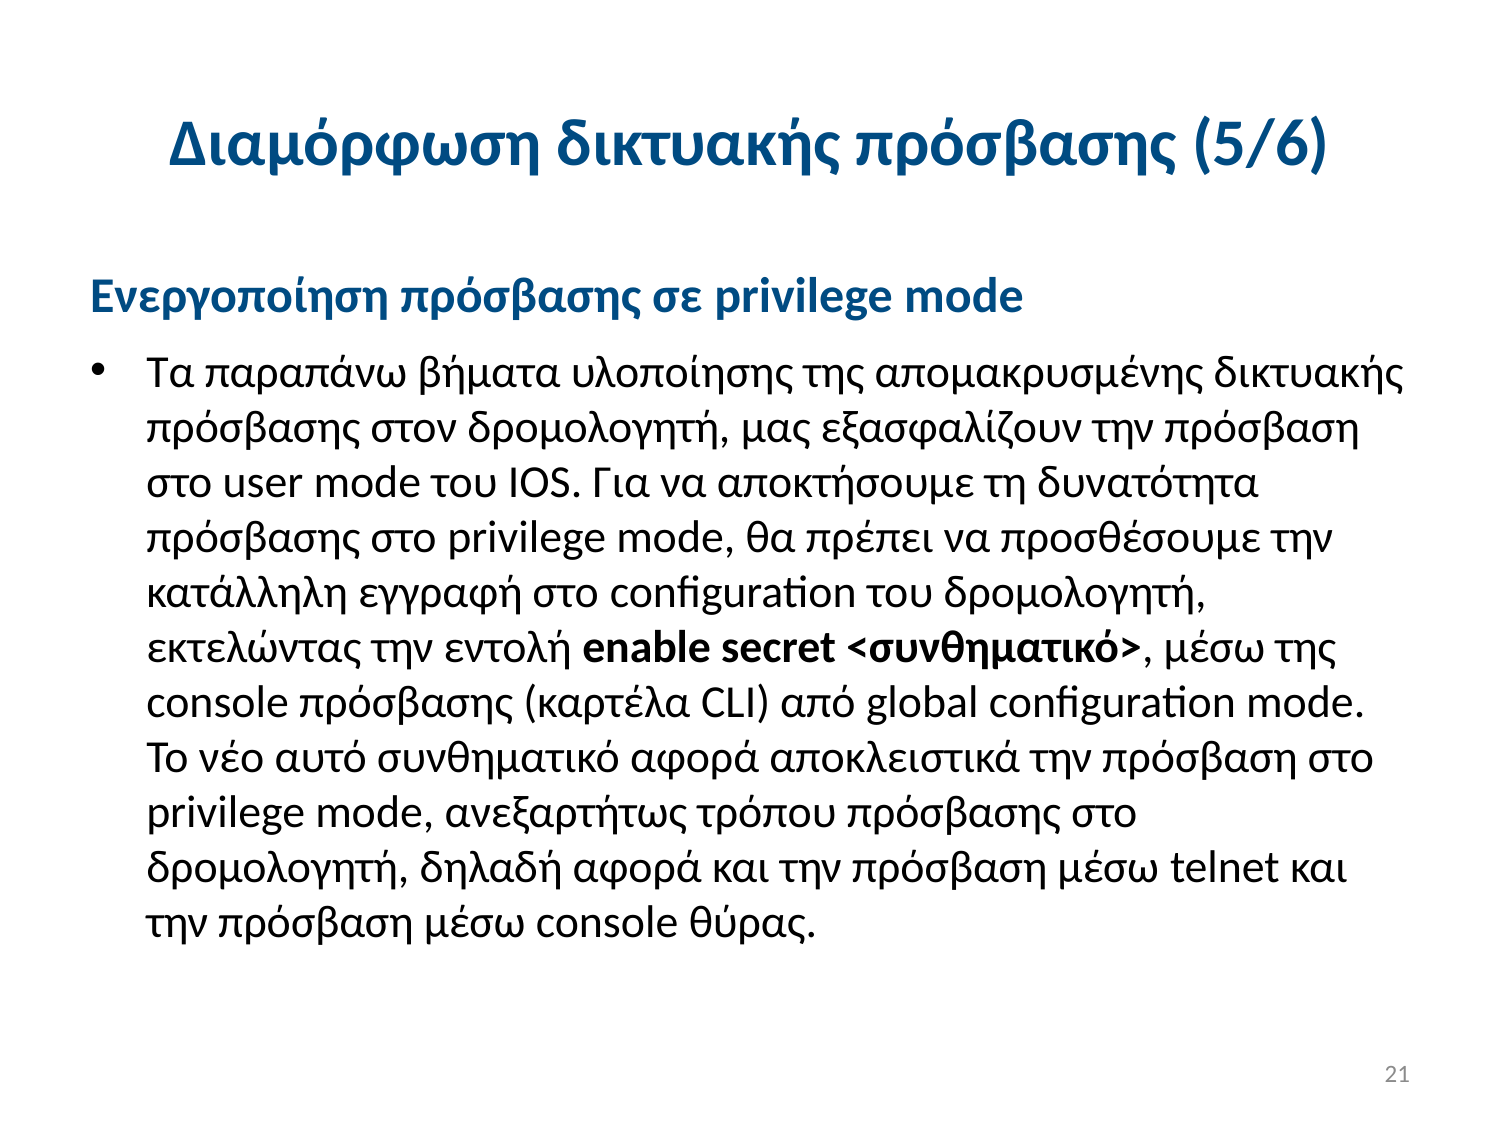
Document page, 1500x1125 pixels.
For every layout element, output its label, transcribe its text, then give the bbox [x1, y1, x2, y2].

list Ενεργοποίηση πρόσβασης σε privilege mode Τα παραπάνω βήματα υλοποίησης της απομακρυσμένης δικτυακής πρόσβασης στον δρομολογητή, μας εξασφαλίζουν την πρόσβαση στο user mode του IOS. Για να αποκτήσουμε τη δυνατότητα πρόσβασης στο privilege mode, θα πρέπει να προσθέσουμε την κατάλληλη εγγραφή στο configuration του δρομολογητή, εκτελώντας την εντολή enable secret <συνθηματικό>, μέσω της console πρόσβασης (καρτέλα CLI) από global configuration mode. Το νέο αυτό συνθηματικό αφορά αποκλειστικά την πρόσβαση στο privilege mode, ανεξαρτήτως τρόπου πρόσβασης στο δρομολογητή, δηλαδή αφορά και την πρόσβαση μέσω telnet και την πρόσβαση μέσω console θύρας. [75, 255, 1425, 998]
title Διαμόρφωση δικτυακής πρόσβασης (5/6) [75, 45, 1425, 233]
slide_number 21 [1074, 1042, 1425, 1103]
